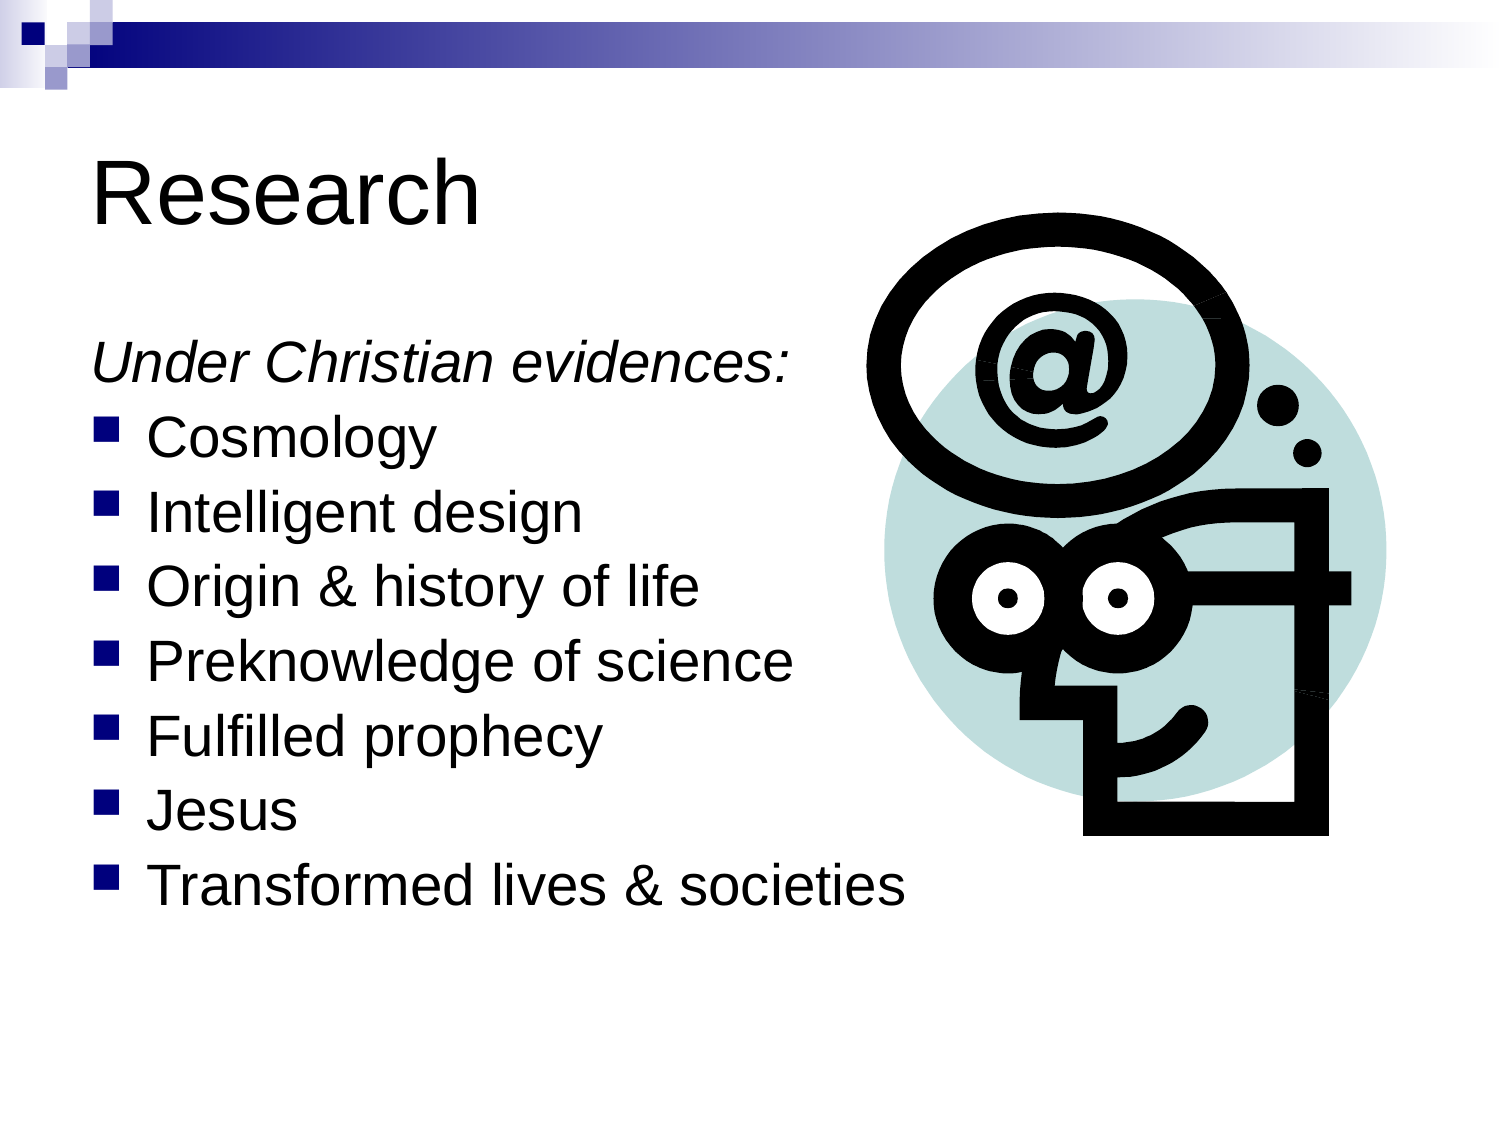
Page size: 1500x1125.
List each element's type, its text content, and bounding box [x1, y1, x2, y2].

list Under Christian evidences: Cosmology Intelligent design Origin & history of life Preknowledge of science Fulfilled prophecy Jesus Transformed lives & societies [75, 324, 1425, 963]
title Research [75, 75, 1425, 300]
picture [866, 212, 1387, 837]
